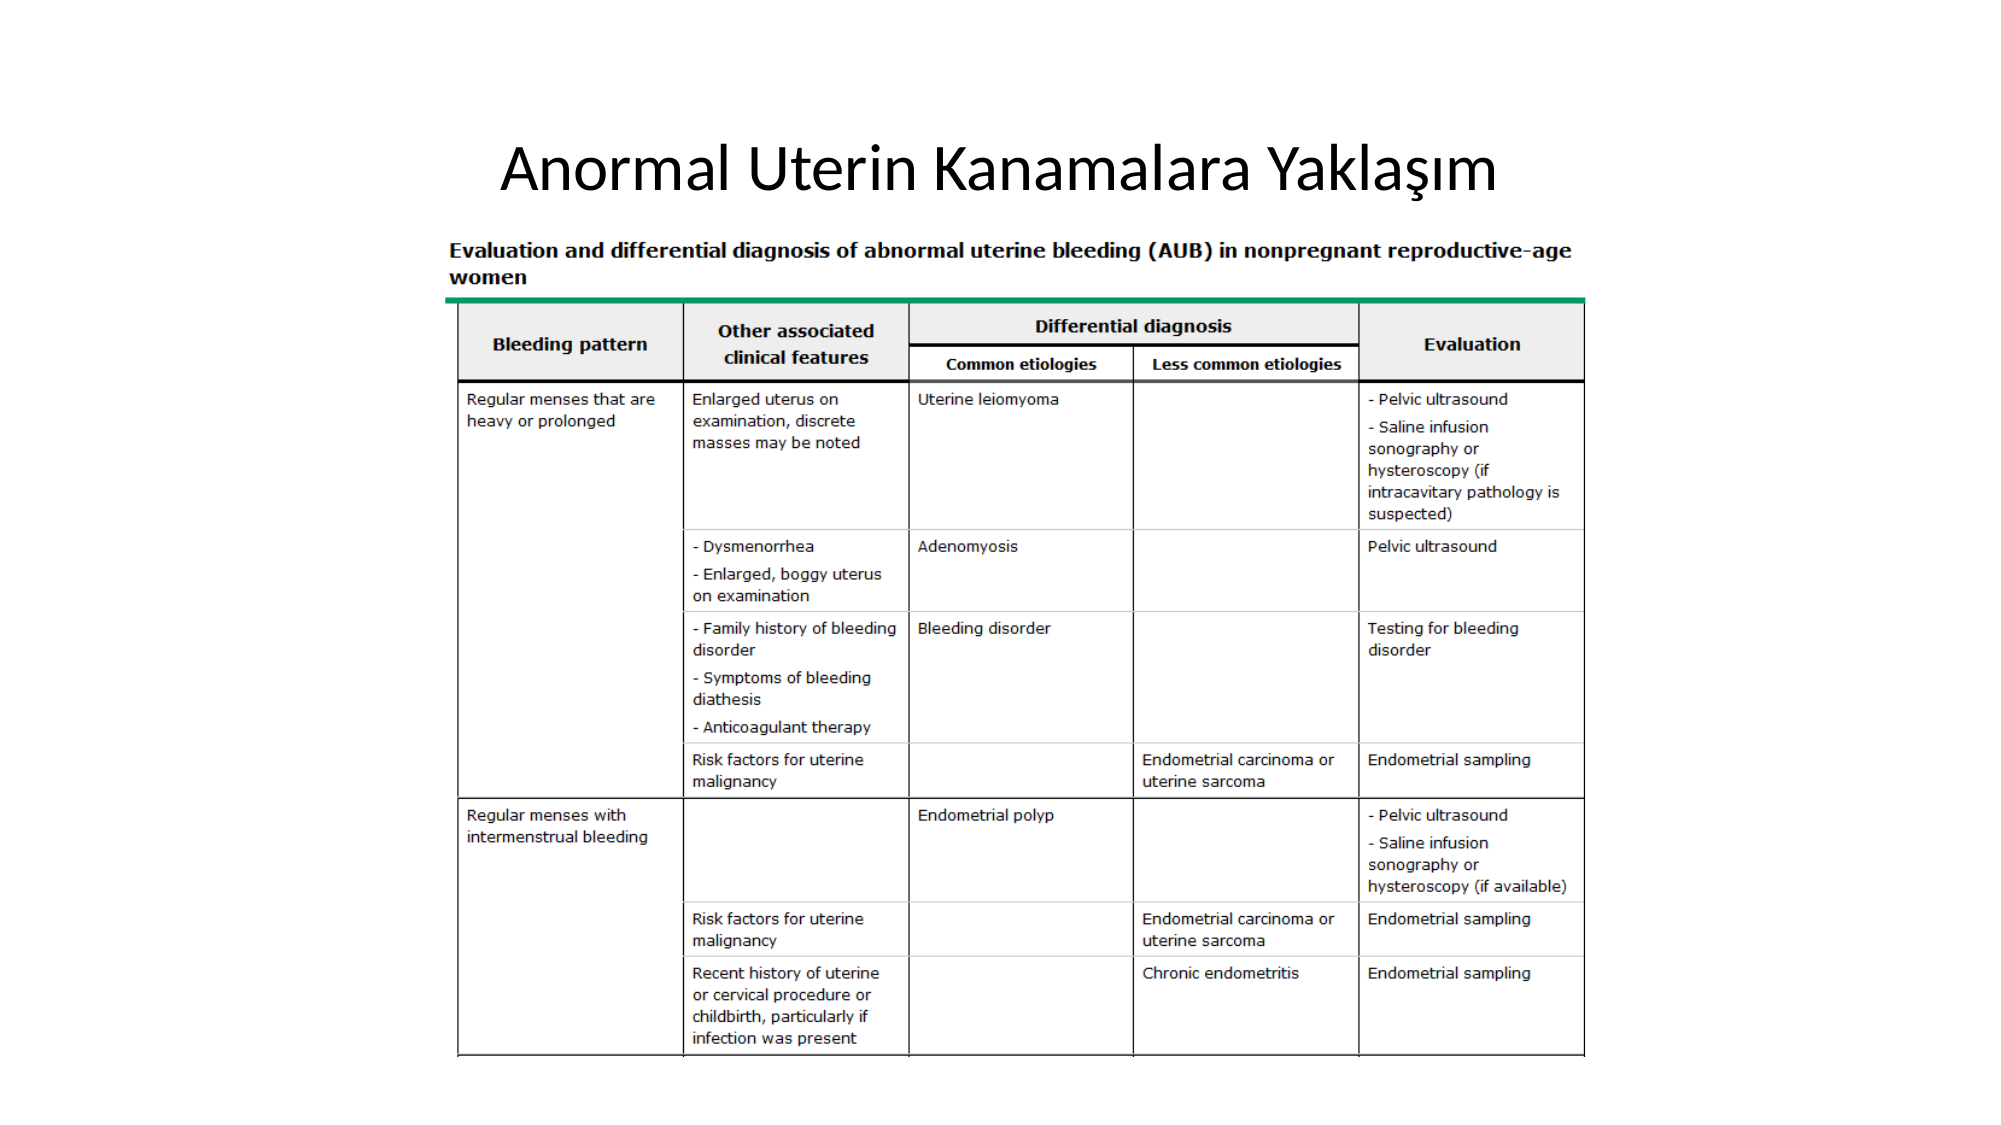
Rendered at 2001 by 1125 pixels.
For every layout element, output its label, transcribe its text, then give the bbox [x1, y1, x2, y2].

title Anormal Uterin Kanamalara Yaklaşım [137, 59, 1863, 278]
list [414, 218, 1586, 1057]
